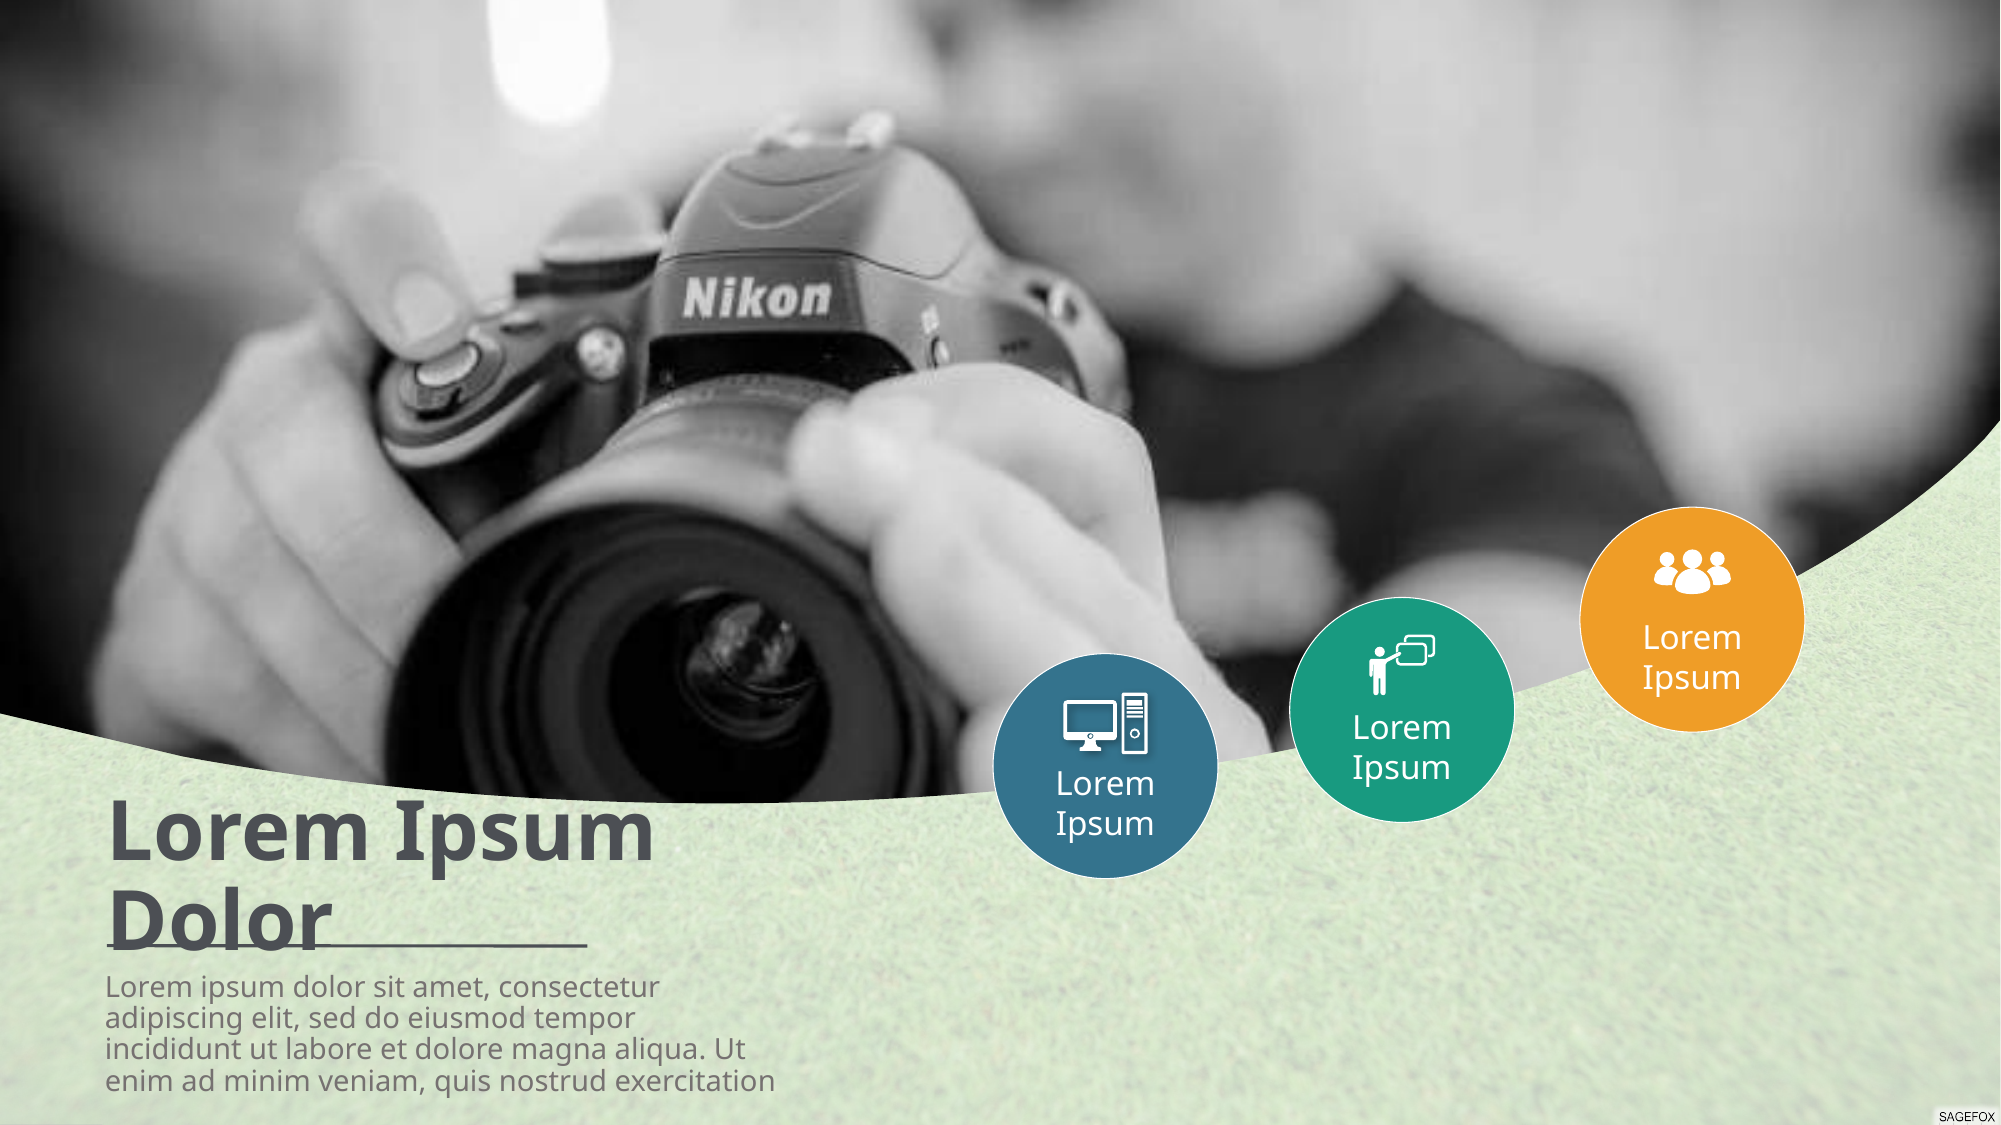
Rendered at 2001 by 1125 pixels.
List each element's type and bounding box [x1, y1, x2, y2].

text_box [104, 832, 857, 1108]
picture [1936, 1111, 1997, 1125]
text_box [992, 653, 1218, 879]
text_box [0, 0, 2000, 805]
text_box [1289, 597, 1515, 823]
text_box [1579, 507, 1805, 733]
